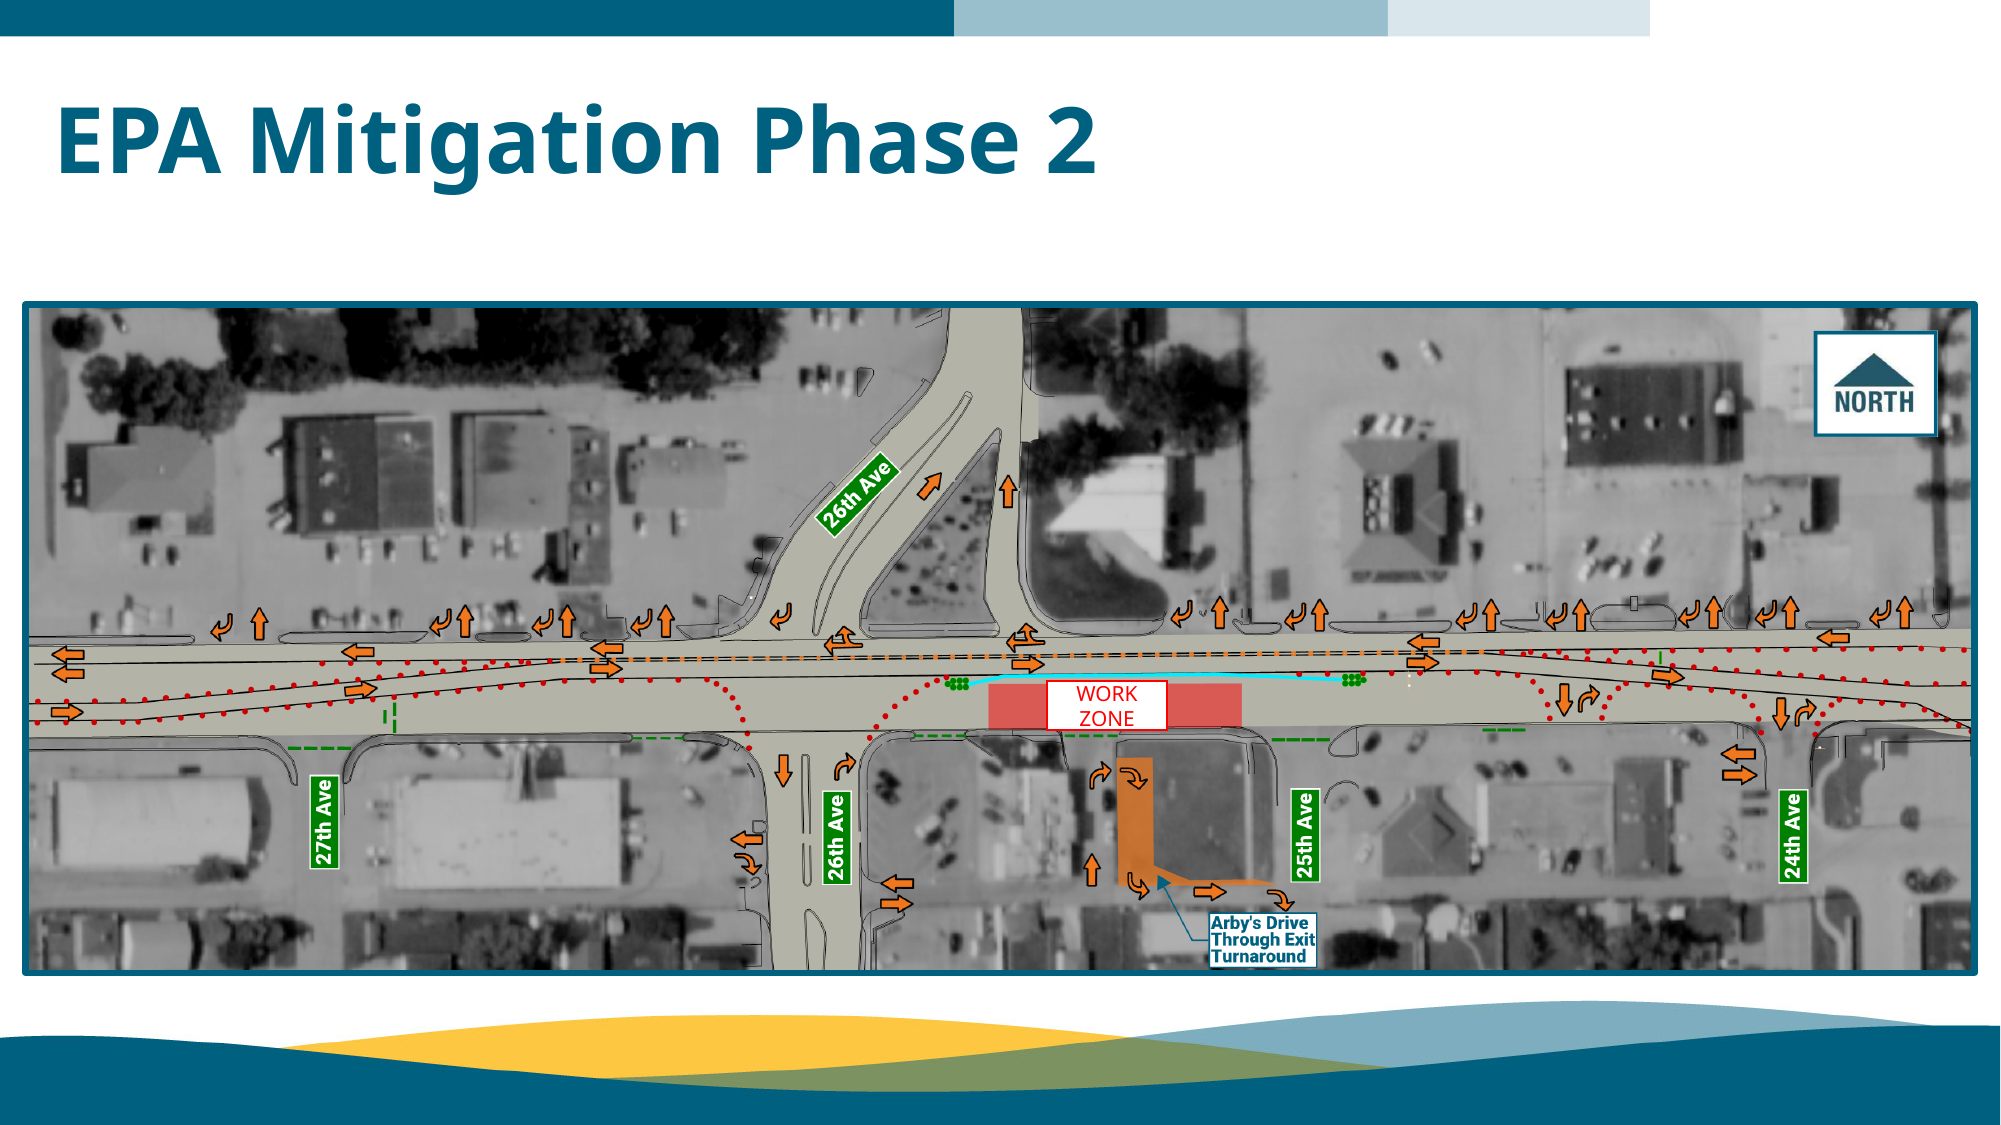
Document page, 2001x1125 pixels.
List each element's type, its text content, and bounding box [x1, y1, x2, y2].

title EPA Mitigation Phase 2 [38, 87, 1650, 277]
picture [0, 0, 2001, 1091]
